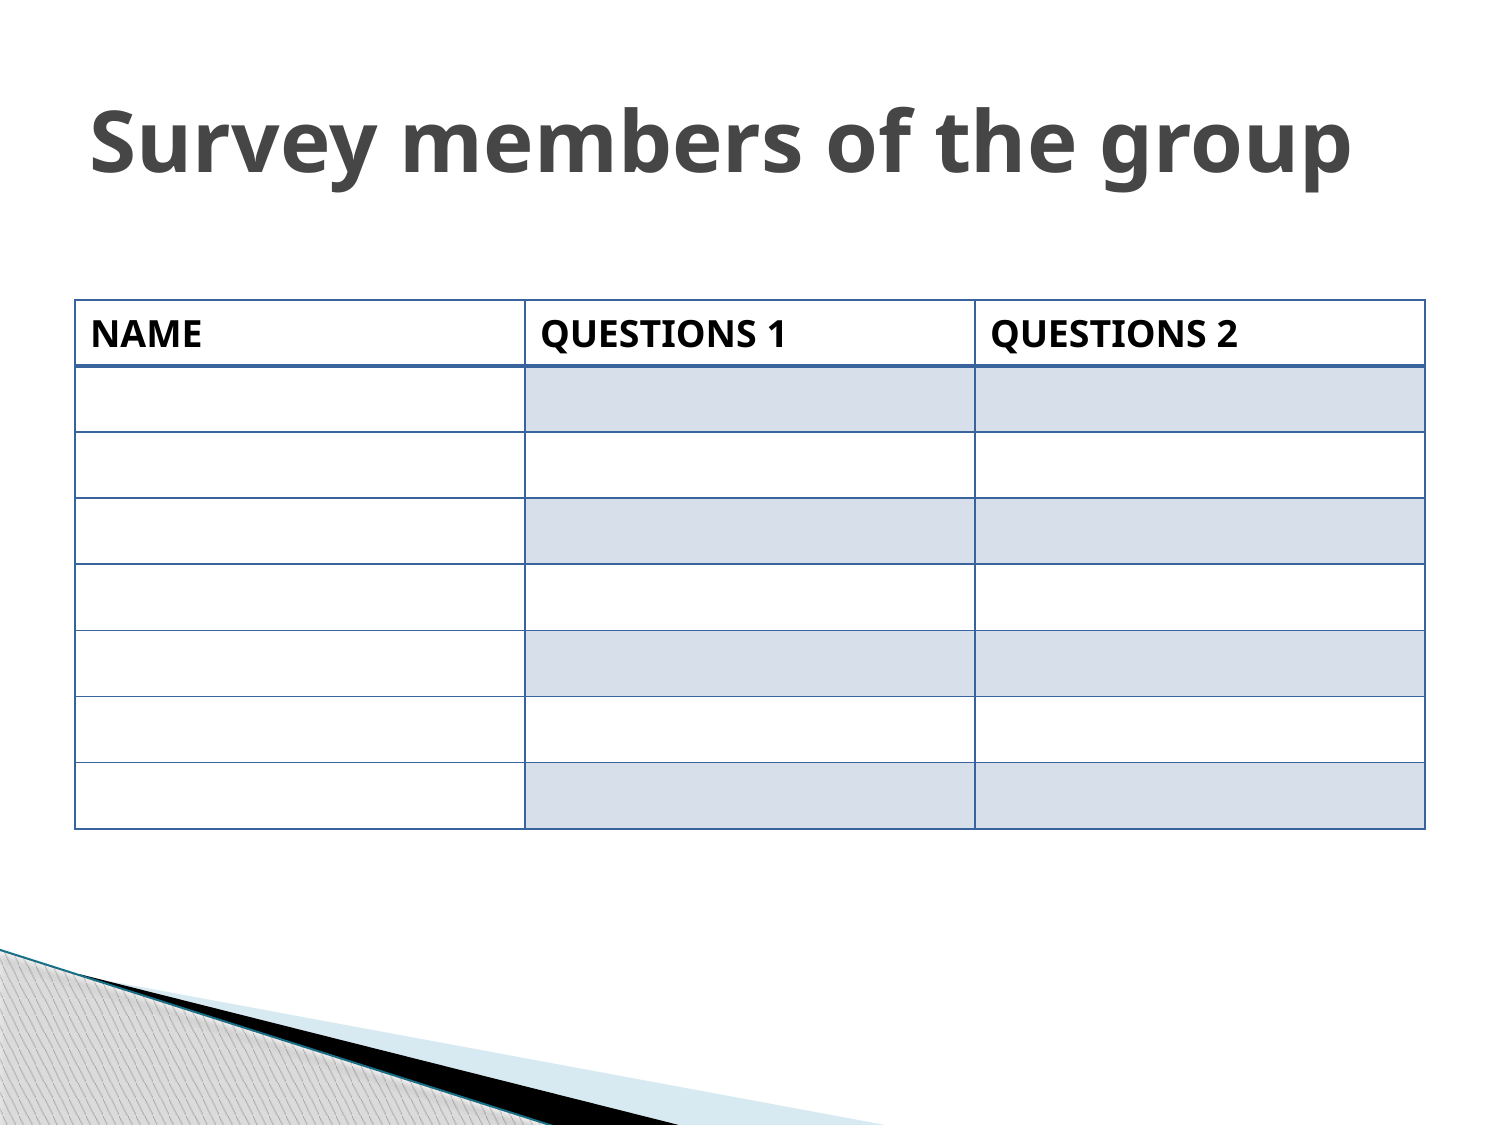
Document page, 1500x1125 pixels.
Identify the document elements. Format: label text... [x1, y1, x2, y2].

table_cell [976, 565, 1424, 630]
table_cell [76, 499, 524, 563]
table_cell [76, 368, 524, 431]
table_cell [976, 763, 1424, 828]
table_header QUESTIONS 1 [526, 301, 974, 364]
table_cell [976, 433, 1424, 497]
table_cell [76, 433, 524, 497]
table_cell [976, 499, 1424, 563]
title Survey members of the group [75, 45, 1425, 233]
table_cell [526, 631, 974, 696]
table_cell [976, 631, 1424, 696]
table_cell [976, 368, 1424, 431]
table_cell [526, 433, 974, 497]
table_cell [976, 697, 1424, 762]
table_cell [76, 631, 524, 696]
table_cell [76, 697, 524, 762]
table_cell [526, 763, 974, 828]
table_cell [76, 763, 524, 828]
table_header QUESTIONS 2 [976, 301, 1424, 364]
table_cell [76, 565, 524, 630]
table_cell [526, 697, 974, 762]
table_header NAME [76, 301, 524, 364]
table_cell [526, 499, 974, 563]
table_cell [526, 565, 974, 630]
table_cell [526, 368, 974, 431]
